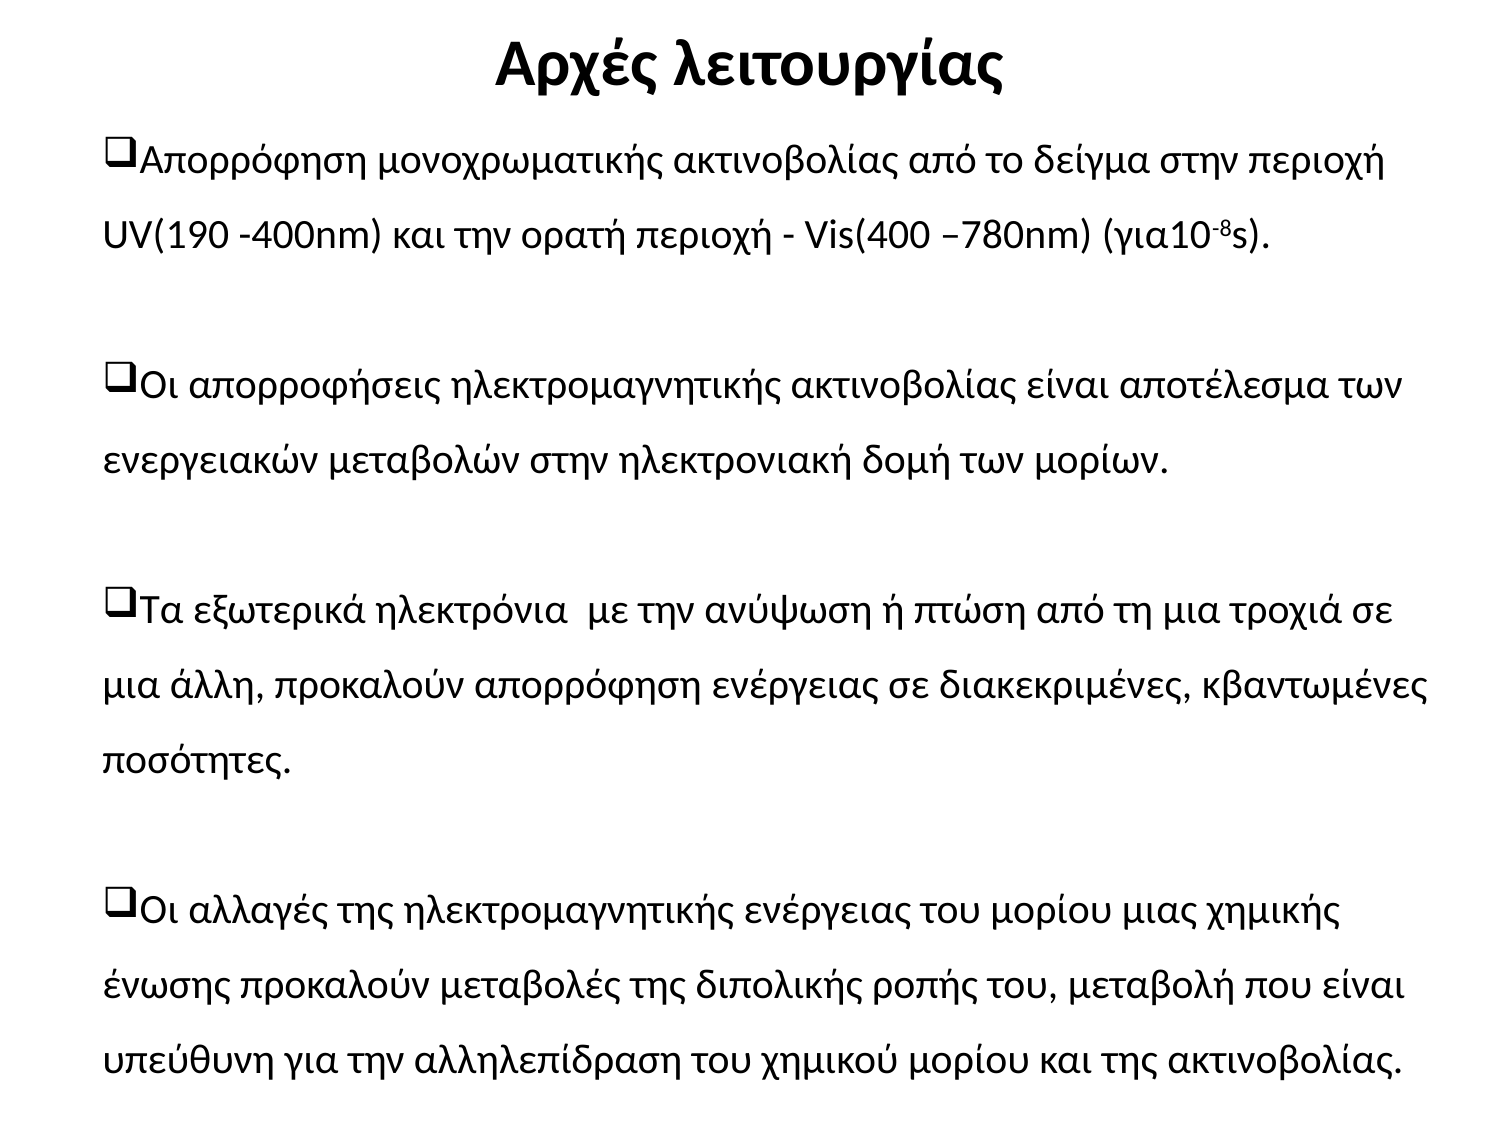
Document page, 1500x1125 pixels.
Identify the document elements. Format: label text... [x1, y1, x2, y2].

title Αρχές λειτουργίας [75, 0, 1425, 118]
text_box Απορρόφηση μονοχρωματικής ακτινοβολίας από το δείγμα στην περιοχή UV(190 -400nm) και την ορατή περιοχή - Vis(400 –780nm) (για10-8s). Οι απορροφήσεις ηλεκτρομαγνητικής ακτινοβολίας είναι αποτέλεσμα των ενεργειακών μεταβολών στην ηλεκτρονιακή δομή των μορίων. Τα εξωτερικά ηλεκτρόνια με την ανύψωση ή πτώση από τη μια τροχιά σε μια άλλη, προκαλούν απορρόφηση ενέργειας σε διακεκριμένες, κβαντωμένες ποσότητες. Οι αλλαγές της ηλεκτρομαγνητικής ενέργειας του μορίου μιας χημικής ένωσης προκαλούν μεταβολές της διπολικής ροπής του, μεταβολή που είναι υπεύθυνη για την αλληλεπίδραση του χημικού μορίου και της ακτινοβολίας. [87, 54, 1450, 1090]
